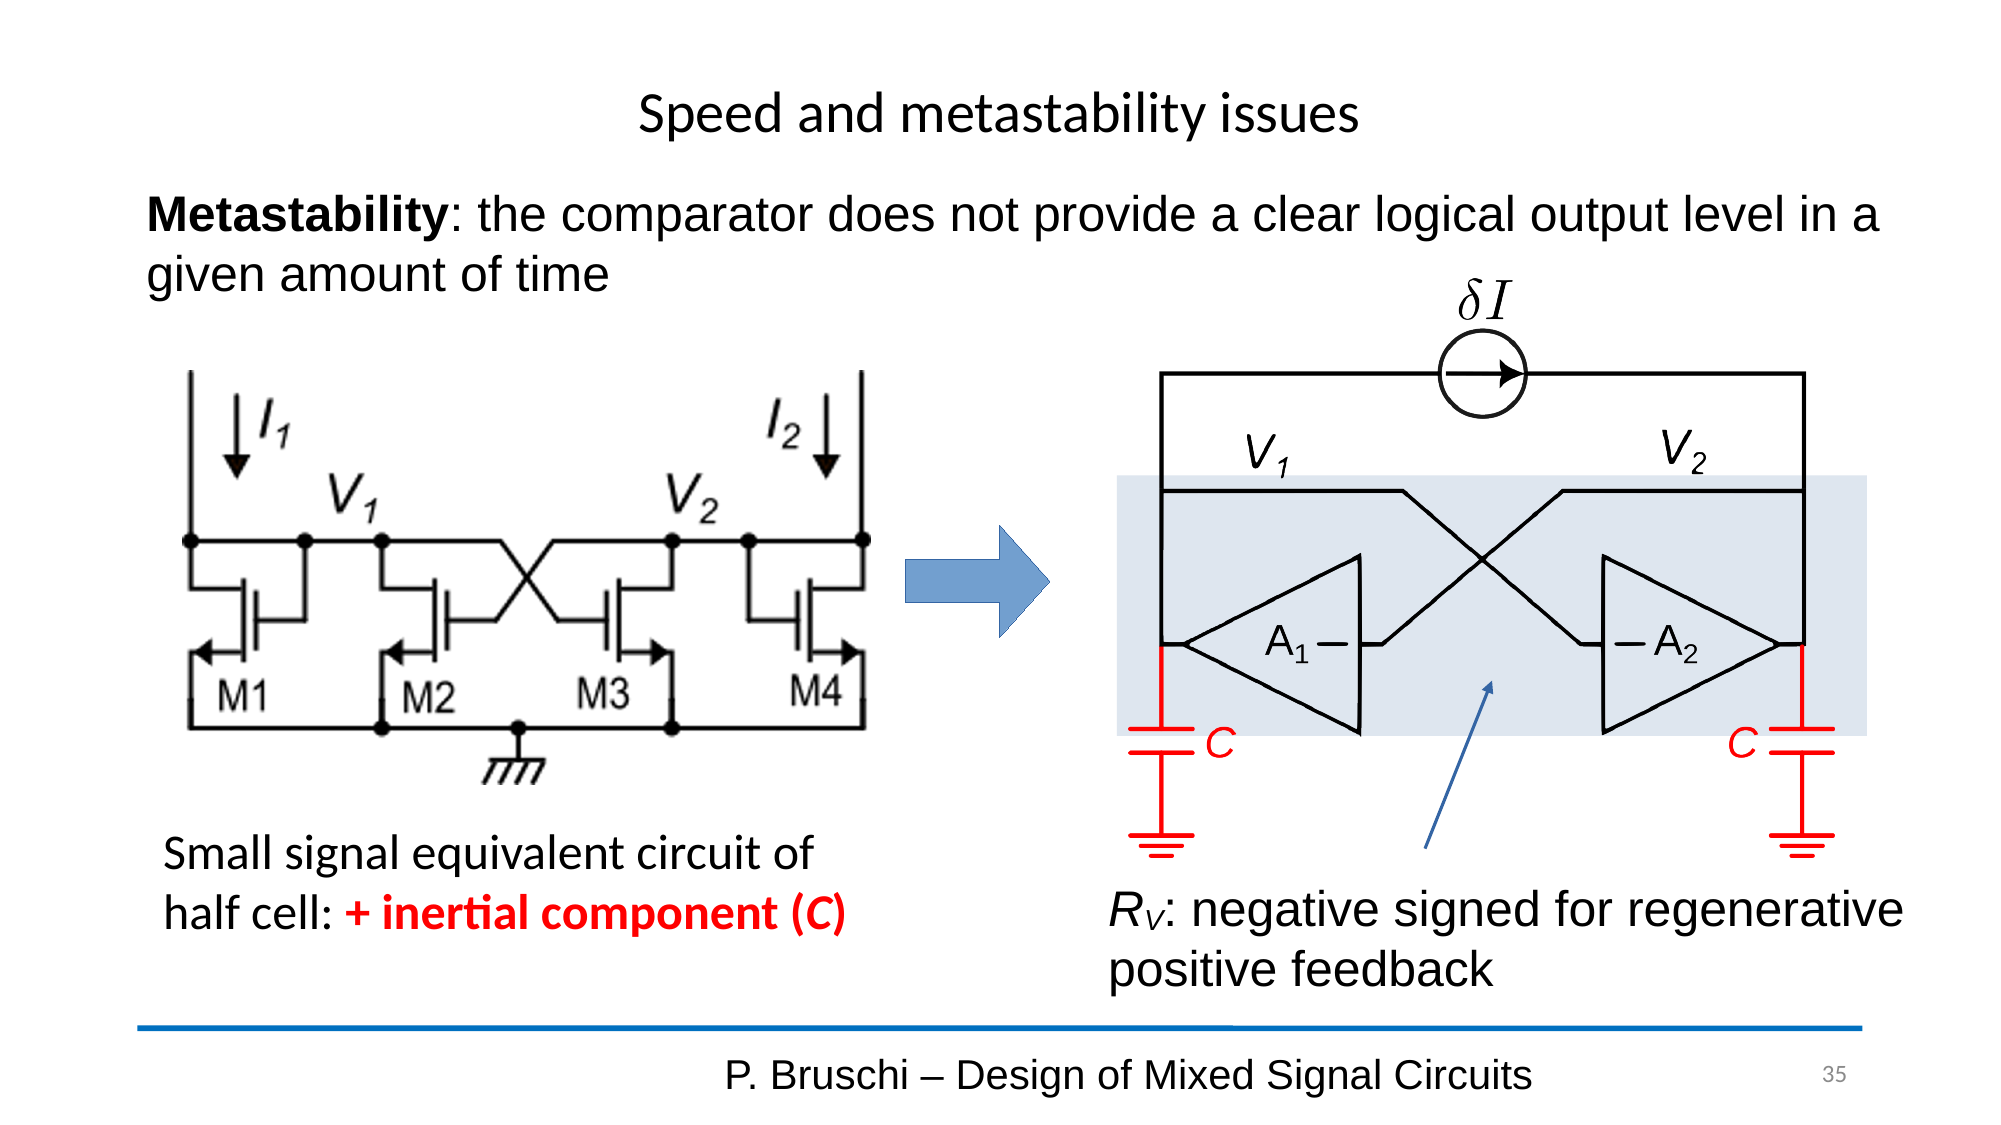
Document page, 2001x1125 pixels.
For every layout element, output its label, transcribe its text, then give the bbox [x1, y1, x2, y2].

text_box Metastability: the comparator does not provide a clear logical output level in a given amount of time [131, 174, 1907, 301]
slide_number 35 [1718, 1042, 1863, 1103]
footer P. Bruschi – Design of Mixed Signal Circuits [662, 1042, 1596, 1103]
text_box RV: negative signed for regenerative positive feedback [1093, 868, 1935, 995]
picture [182, 370, 871, 786]
text_box [905, 525, 1050, 638]
title Speed and metastability issues [137, 59, 1863, 169]
picture [1127, 278, 1835, 858]
text_box Small signal equivalent circuit of half cell: + inertial component (C) [148, 811, 892, 947]
text_box [1839, 475, 1867, 736]
text_box [1116, 475, 1122, 736]
